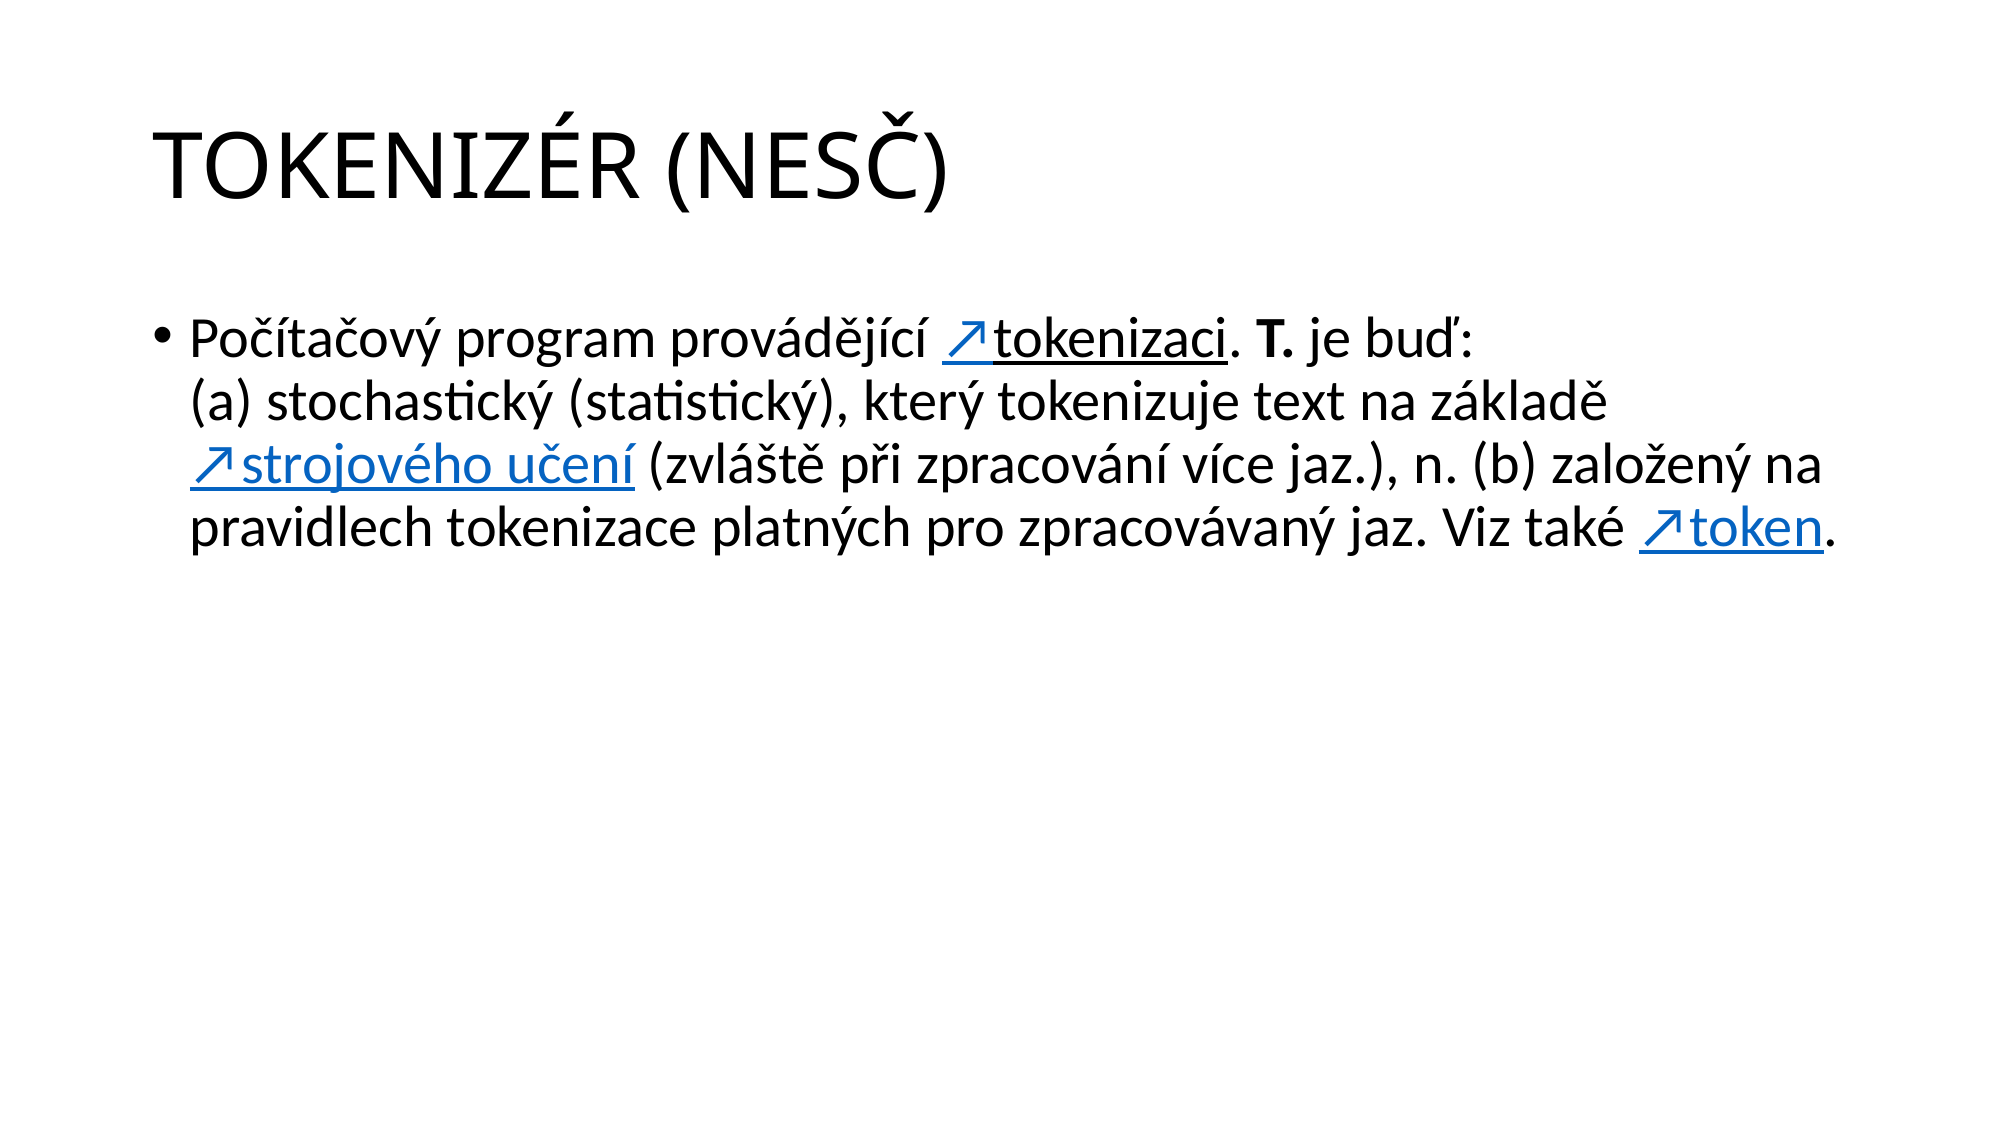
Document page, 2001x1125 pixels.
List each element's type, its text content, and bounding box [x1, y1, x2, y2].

title TOKENIZÉR (NESČ) [137, 59, 1863, 278]
list Počítačový program provádějící ↗tokenizaci. T. je buď: (a) stochastický (statistický), který tokenizuje text na základě ↗strojového učení (zvláště při zpracování více jaz.), n. (b) založený na pravidlech tokenizace platných pro zpracovávaný jaz. Viz také ↗token. [137, 299, 1863, 1014]
